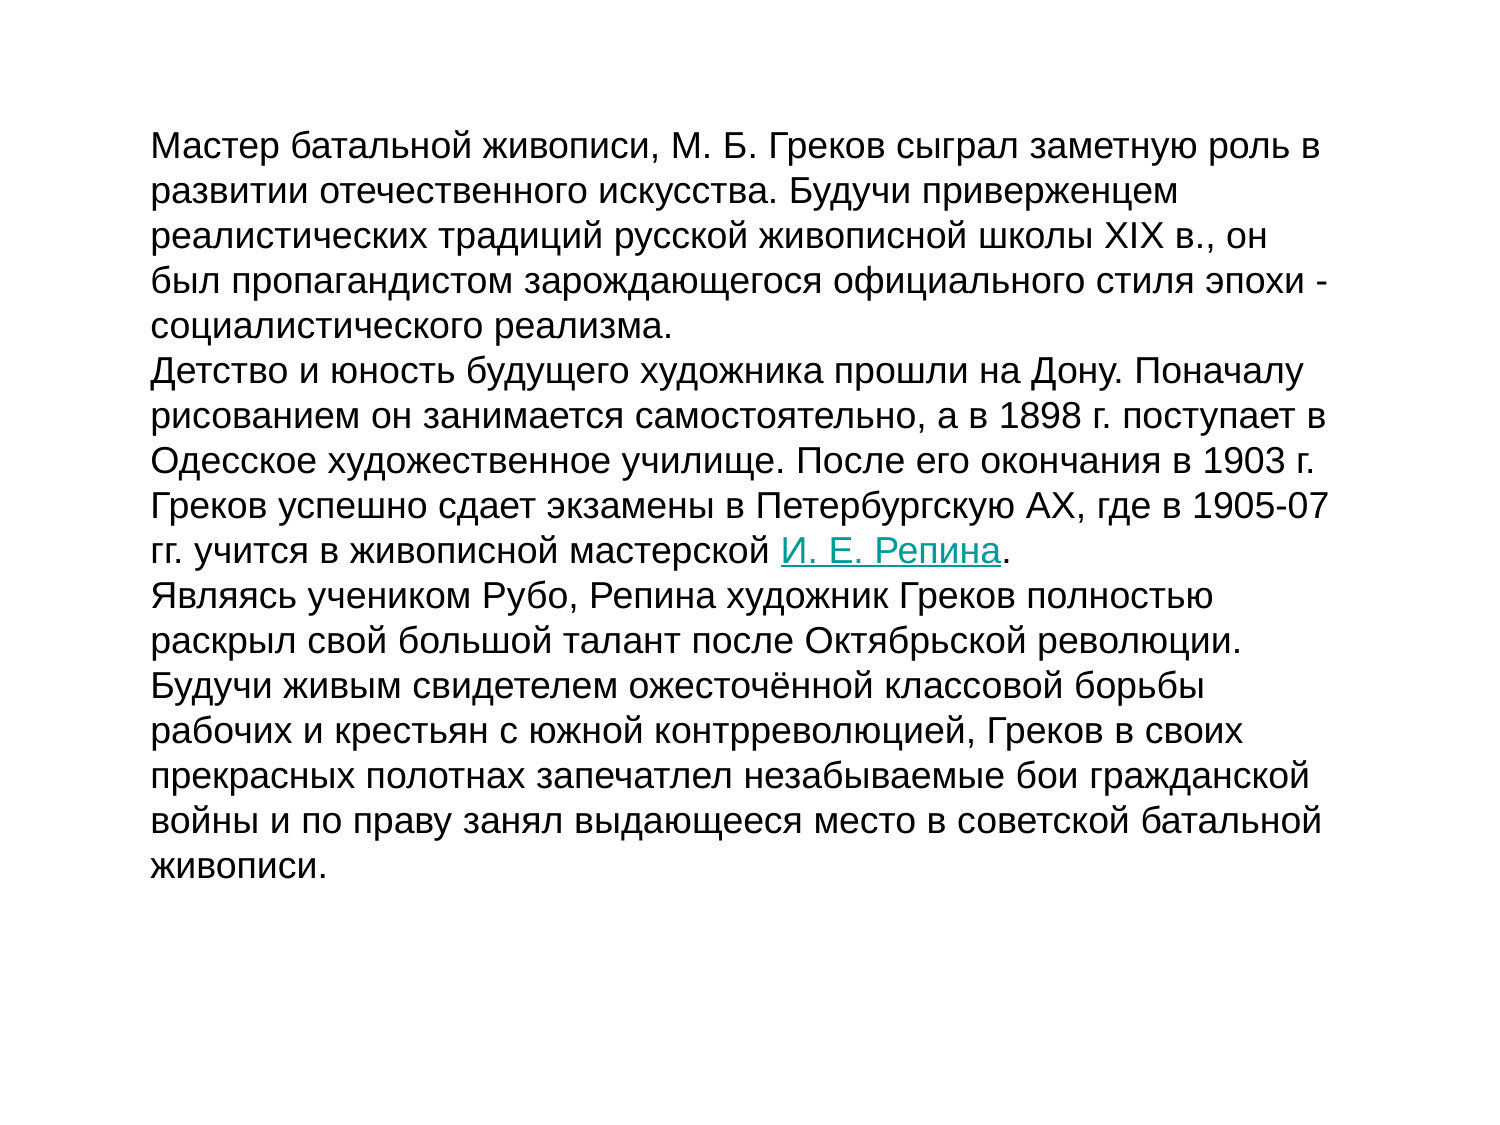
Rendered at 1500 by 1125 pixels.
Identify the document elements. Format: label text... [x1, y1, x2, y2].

text_box Мастер батальной живописи, М. Б. Греков сыграл заметную роль в развитии отечественного искусства. Будучи приверженцем реалистических традиций русской живописной школы XIX в., он был пропагандистом зарождающегося официального стиля эпохи - социалистического реализма. Детство и юность будущего художника прошли на Дону. Поначалу рисованием он занимается самостоятельно, а в 1898 г. поступает в Одесское художественное училище. После его окончания в 1903 г. Греков успешно сдает экзамены в Петербургскую АХ, где в 1905-07 гг. учится в живописной мастерской И. Е. Репина. Являясь учеником Рубо, Репина художник Греков полностью раскрыл свой большой талант после Октябрьской революции. Будучи живым свидетелем ожесточённой классовой борьбы рабочих и крестьян с южной контрреволюцией, Греков в своих прекрасных полотнах запечатлел незабываемые бои гражданской войны и по праву занял выдающееся место в советской батальной живописи. [135, 113, 1353, 894]
